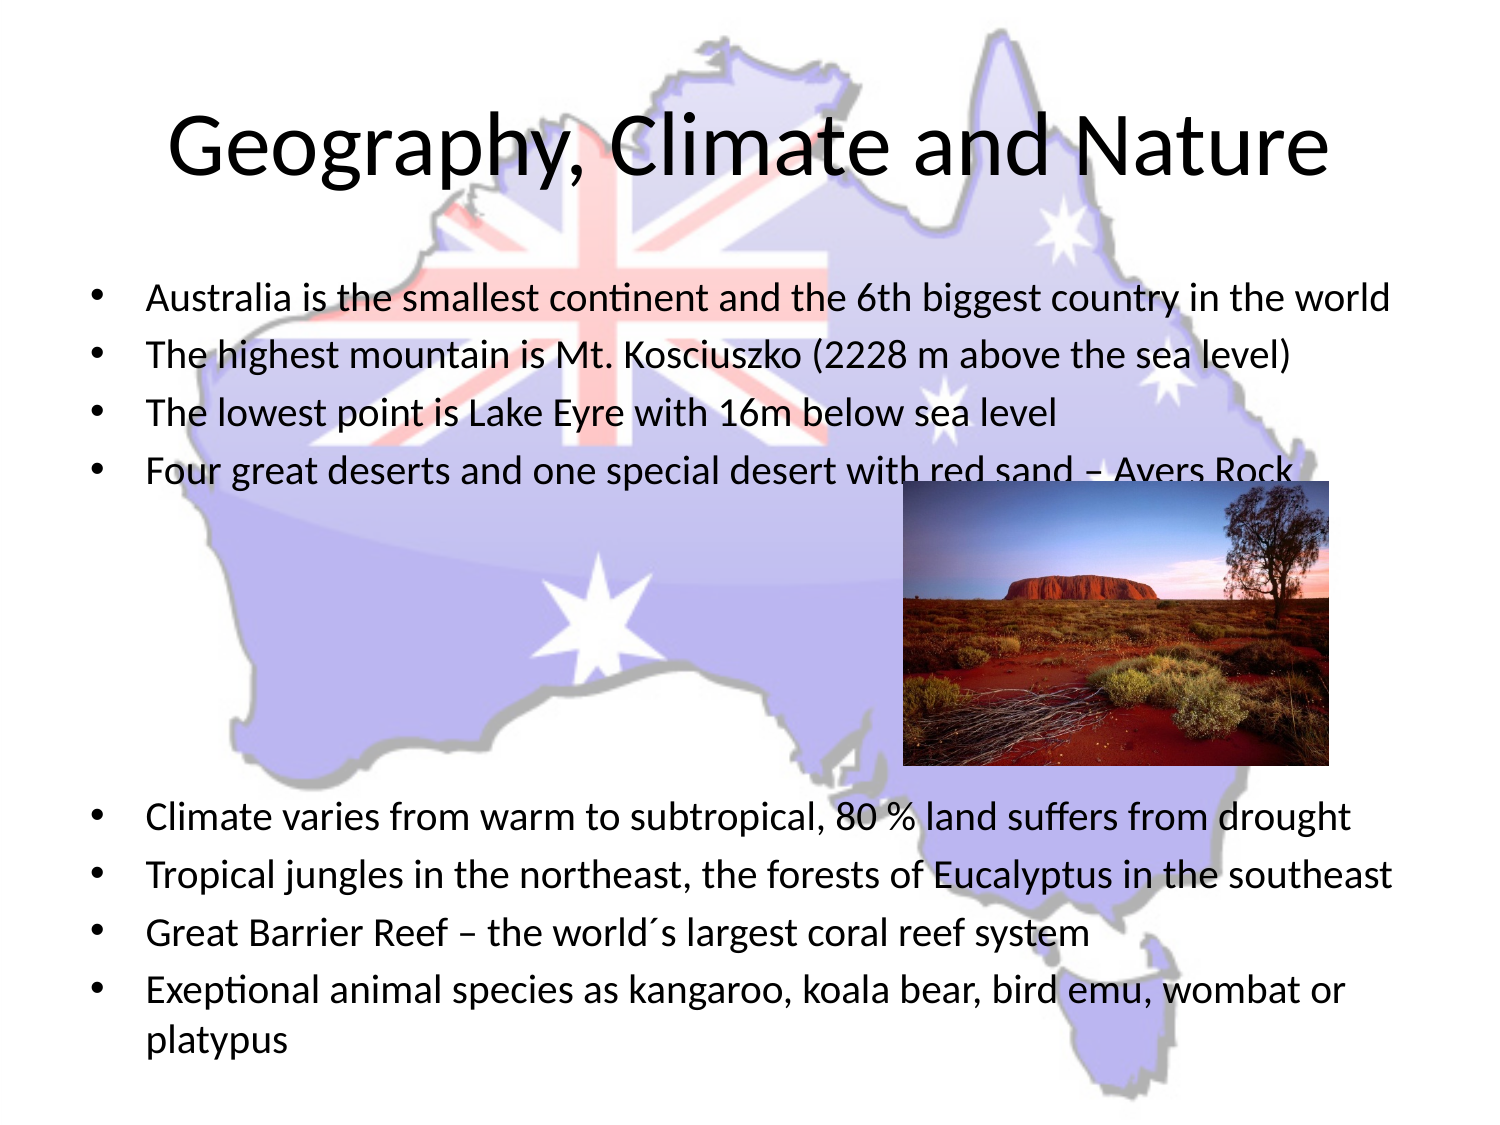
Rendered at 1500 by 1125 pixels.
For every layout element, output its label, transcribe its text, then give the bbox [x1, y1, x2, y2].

title Geography, Climate and Nature [75, 45, 1425, 233]
list Australia is the smallest continent and the 6th biggest country in the world The highest mountain is Mt. Kosciuszko (2228 m above the sea level) The lowest point is Lake Eyre with 16m below sea level Four great deserts and one special desert with red sand – Ayers Rock Climate varies from warm to subtropical, 80 % land suffers from drought Tropical jungles in the northeast, the forests of Eucalyptus in the southeast Great Barrier Reef – the world´s largest coral reef system Exeptional animal species as kangaroo, koala bear, bird emu, wombat or platypus [75, 262, 1425, 1083]
picture [903, 481, 1330, 766]
